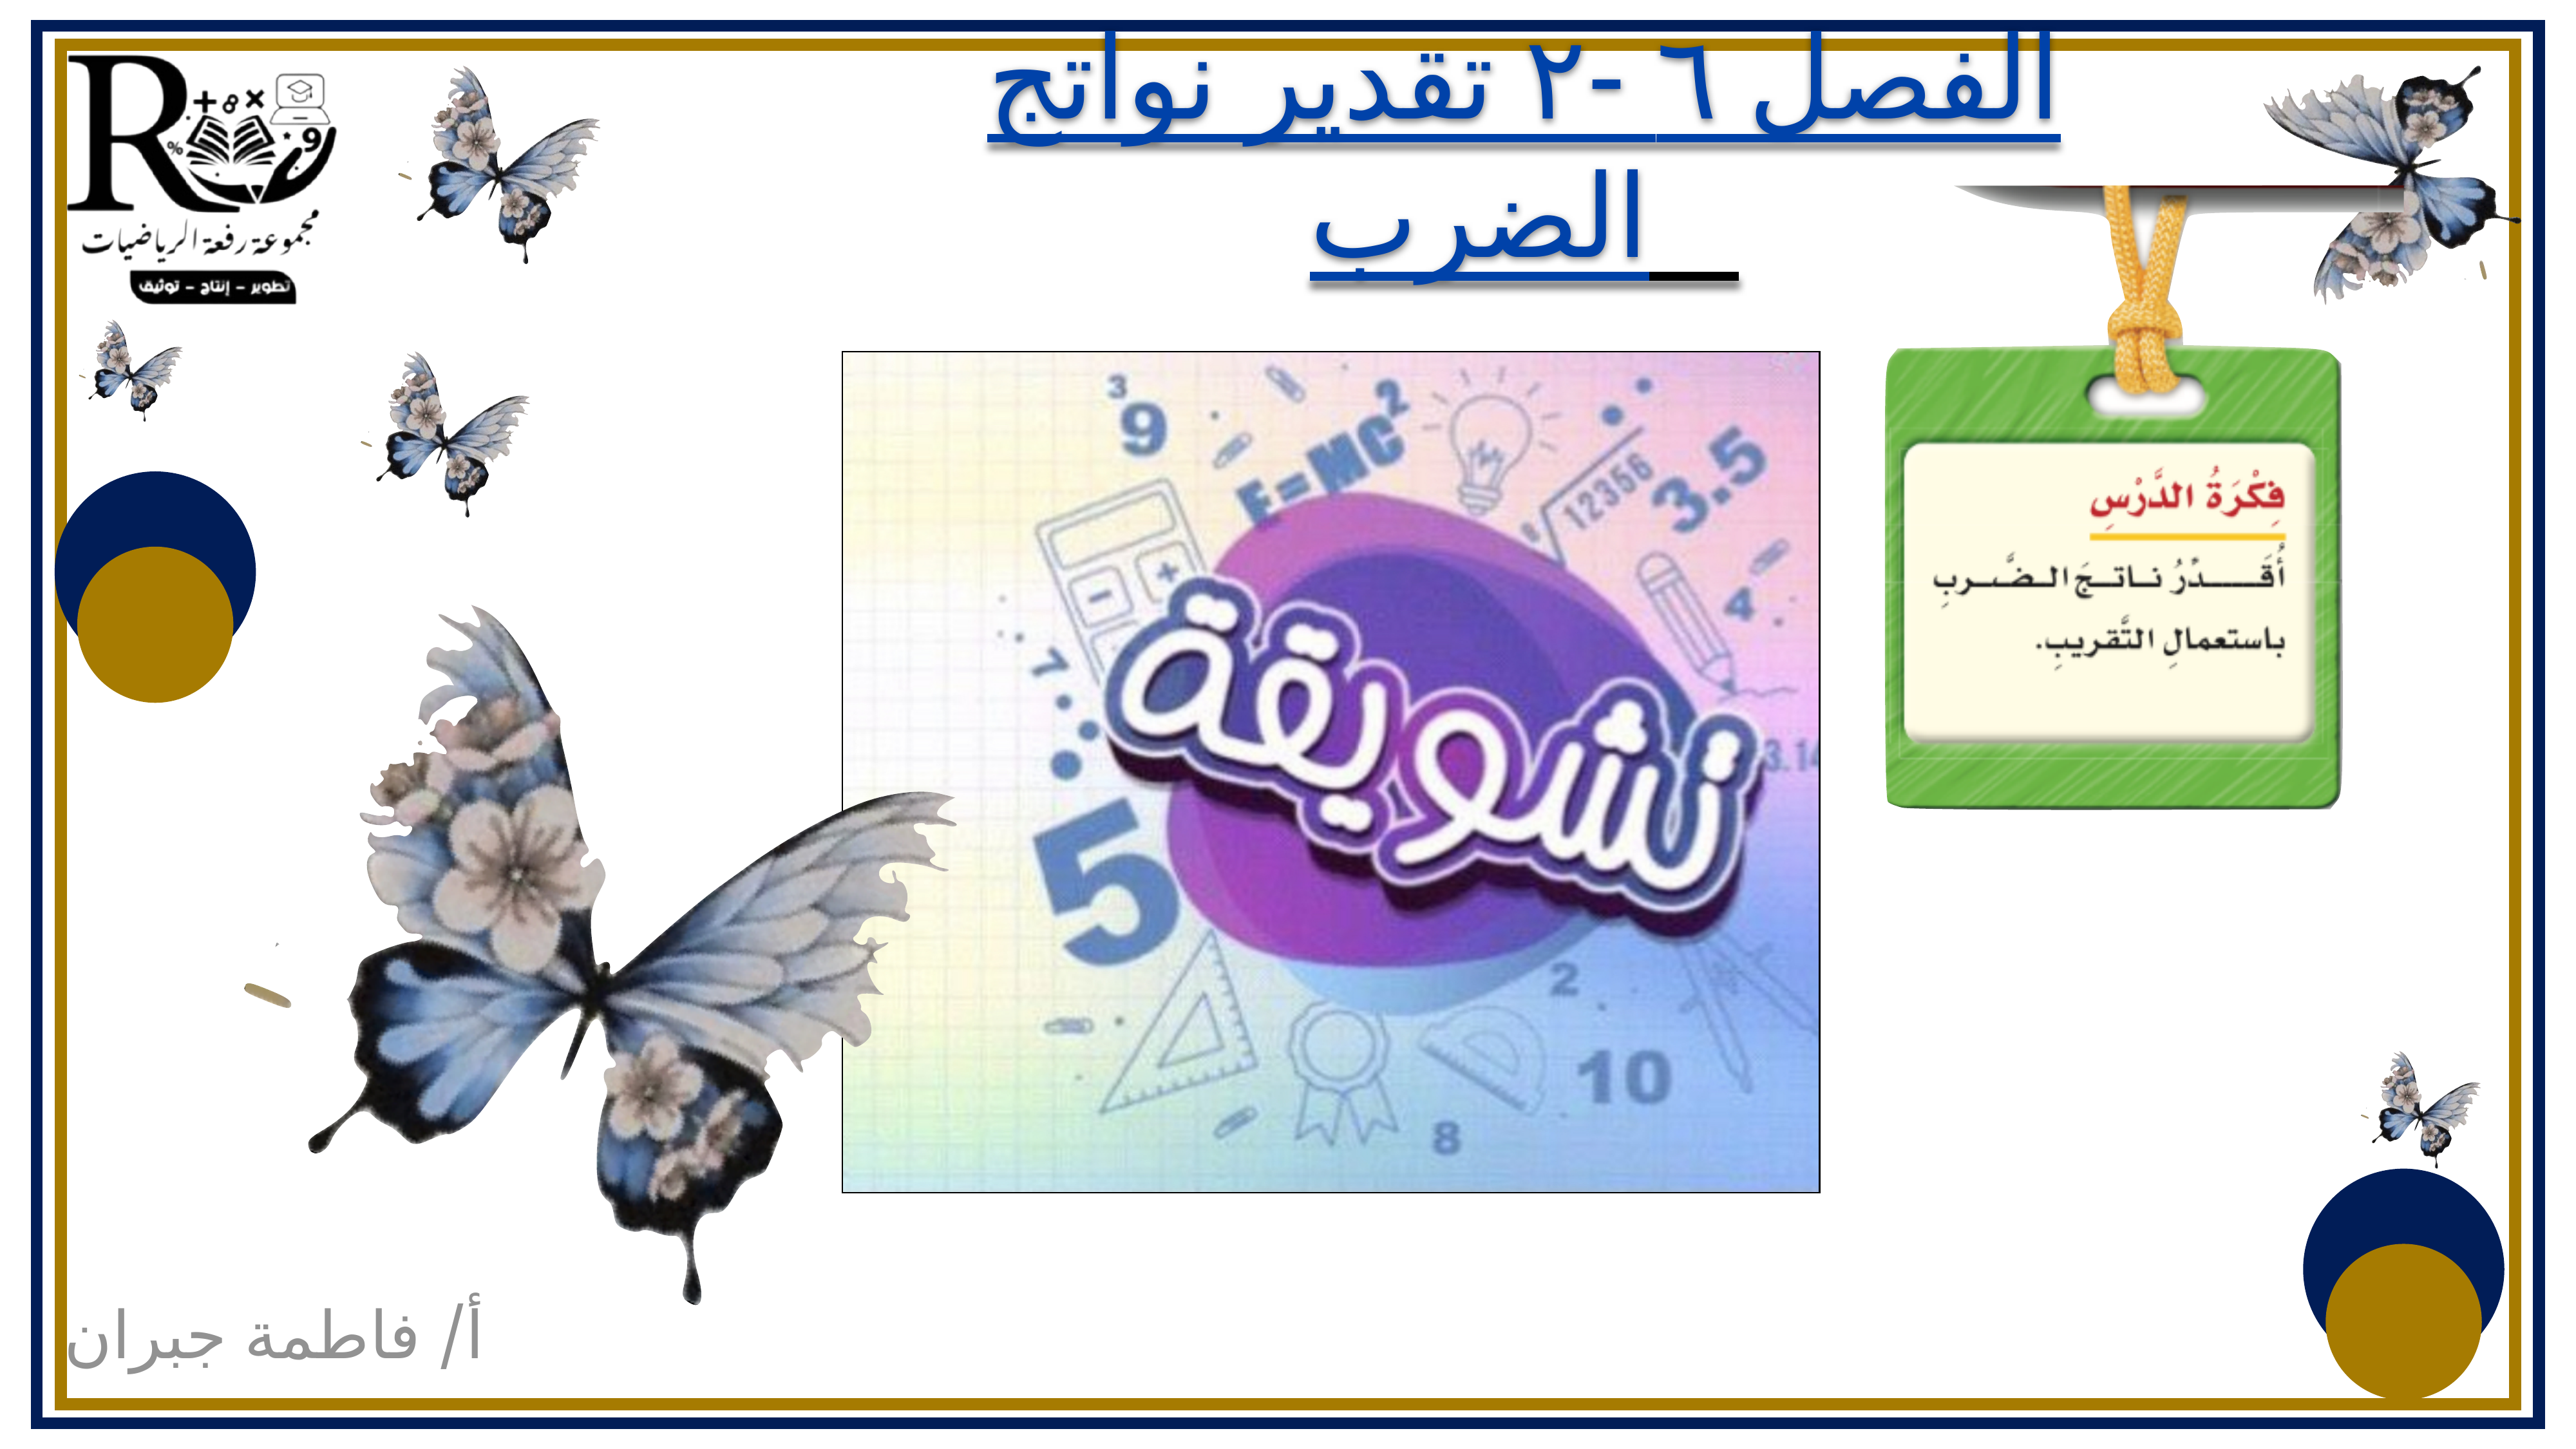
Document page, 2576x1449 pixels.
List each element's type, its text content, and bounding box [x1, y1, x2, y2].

picture [79, 375, 86, 379]
picture [361, 441, 372, 447]
text_box [37, 25, 2539, 1424]
picture [54, 51, 361, 422]
picture [374, 351, 530, 518]
picture [2361, 1114, 2369, 1119]
text_box الفصل ٦ -٢ تقدير نواتج الضرب [875, 0, 2174, 286]
picture [275, 942, 279, 947]
picture [301, 352, 1819, 1305]
picture [399, 173, 412, 180]
picture [1884, 62, 2522, 810]
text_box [54, 471, 256, 703]
text_box [61, 44, 2515, 1405]
text_box أ/ فاطمة جبران [0, 1296, 554, 1378]
picture [2371, 1050, 2481, 1168]
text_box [2302, 1168, 2505, 1401]
picture [414, 65, 601, 264]
picture [244, 983, 292, 1009]
